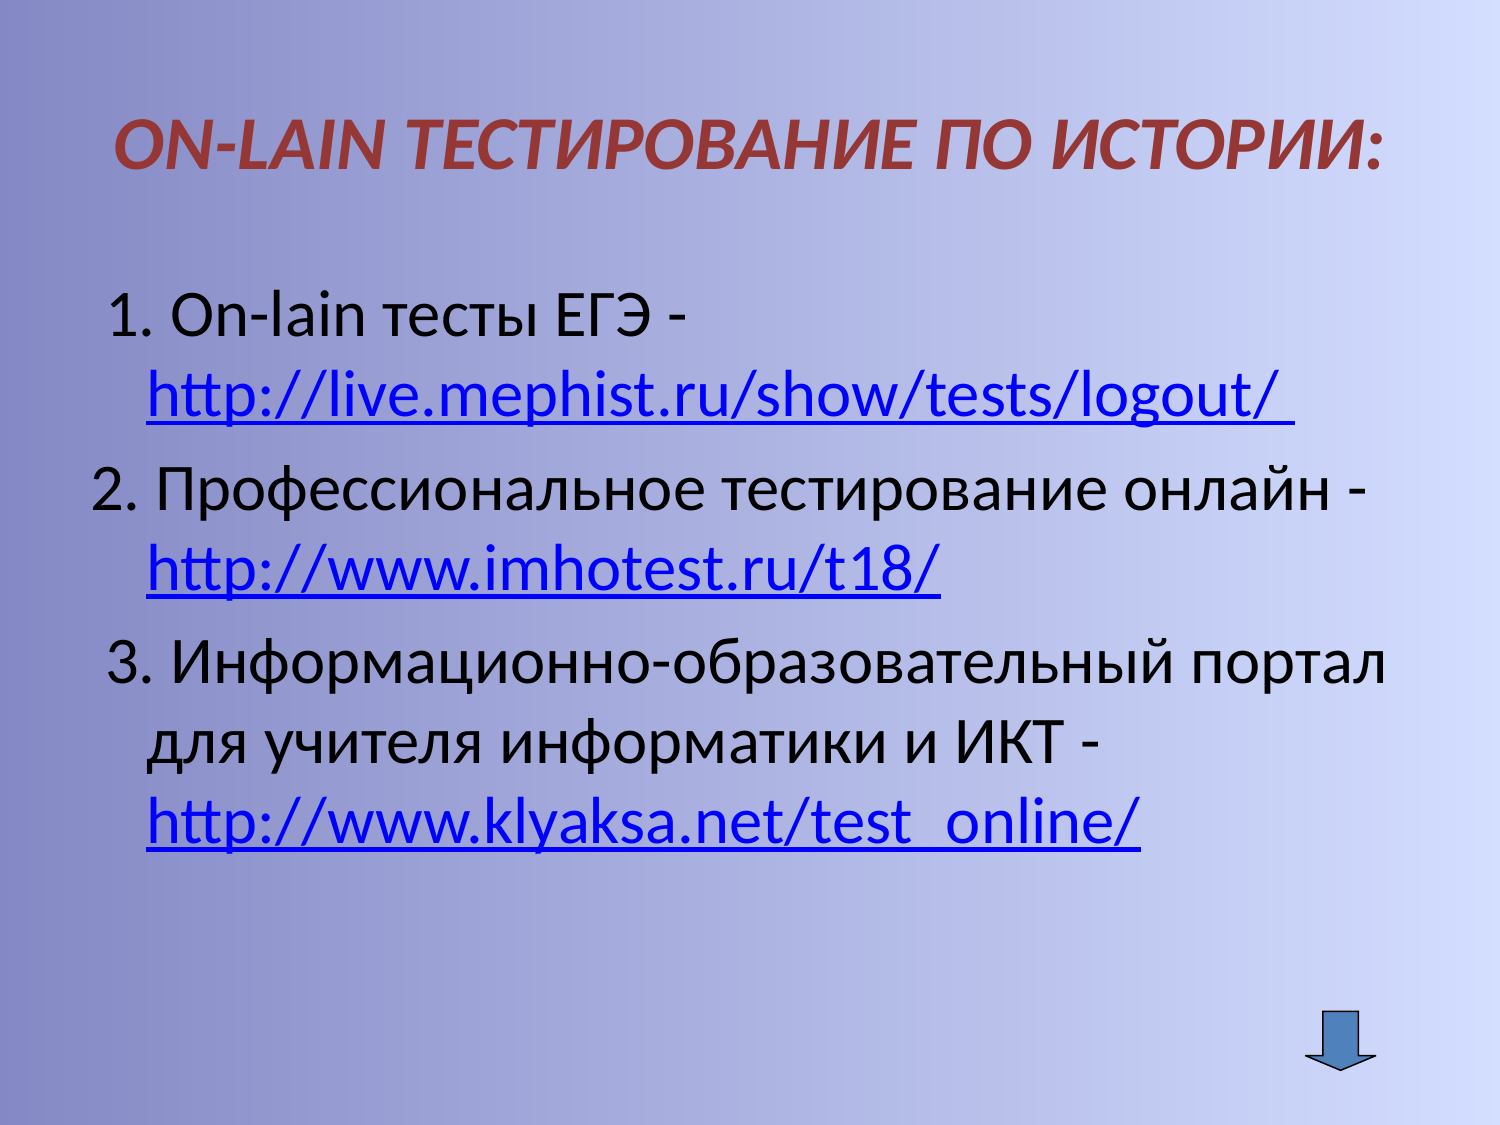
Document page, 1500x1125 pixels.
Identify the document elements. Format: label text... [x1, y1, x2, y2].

title ON-LAIN ТЕСТИРОВАНИЕ ПО ИСТОРИИ: [74, 44, 1426, 233]
list 1. On-lain тесты ЕГЭ -http://live.mephist.ru/show/tests/logout/ 2. Профессиональное тестирование онлайн - http://www.imhotest.ru/t18/ 3. Информационно-образовательный портал для учителя информатики и ИКТ - http://www.klyaksa.net/test_online/ [74, 262, 1426, 1083]
text_box [1305, 1011, 1377, 1071]
